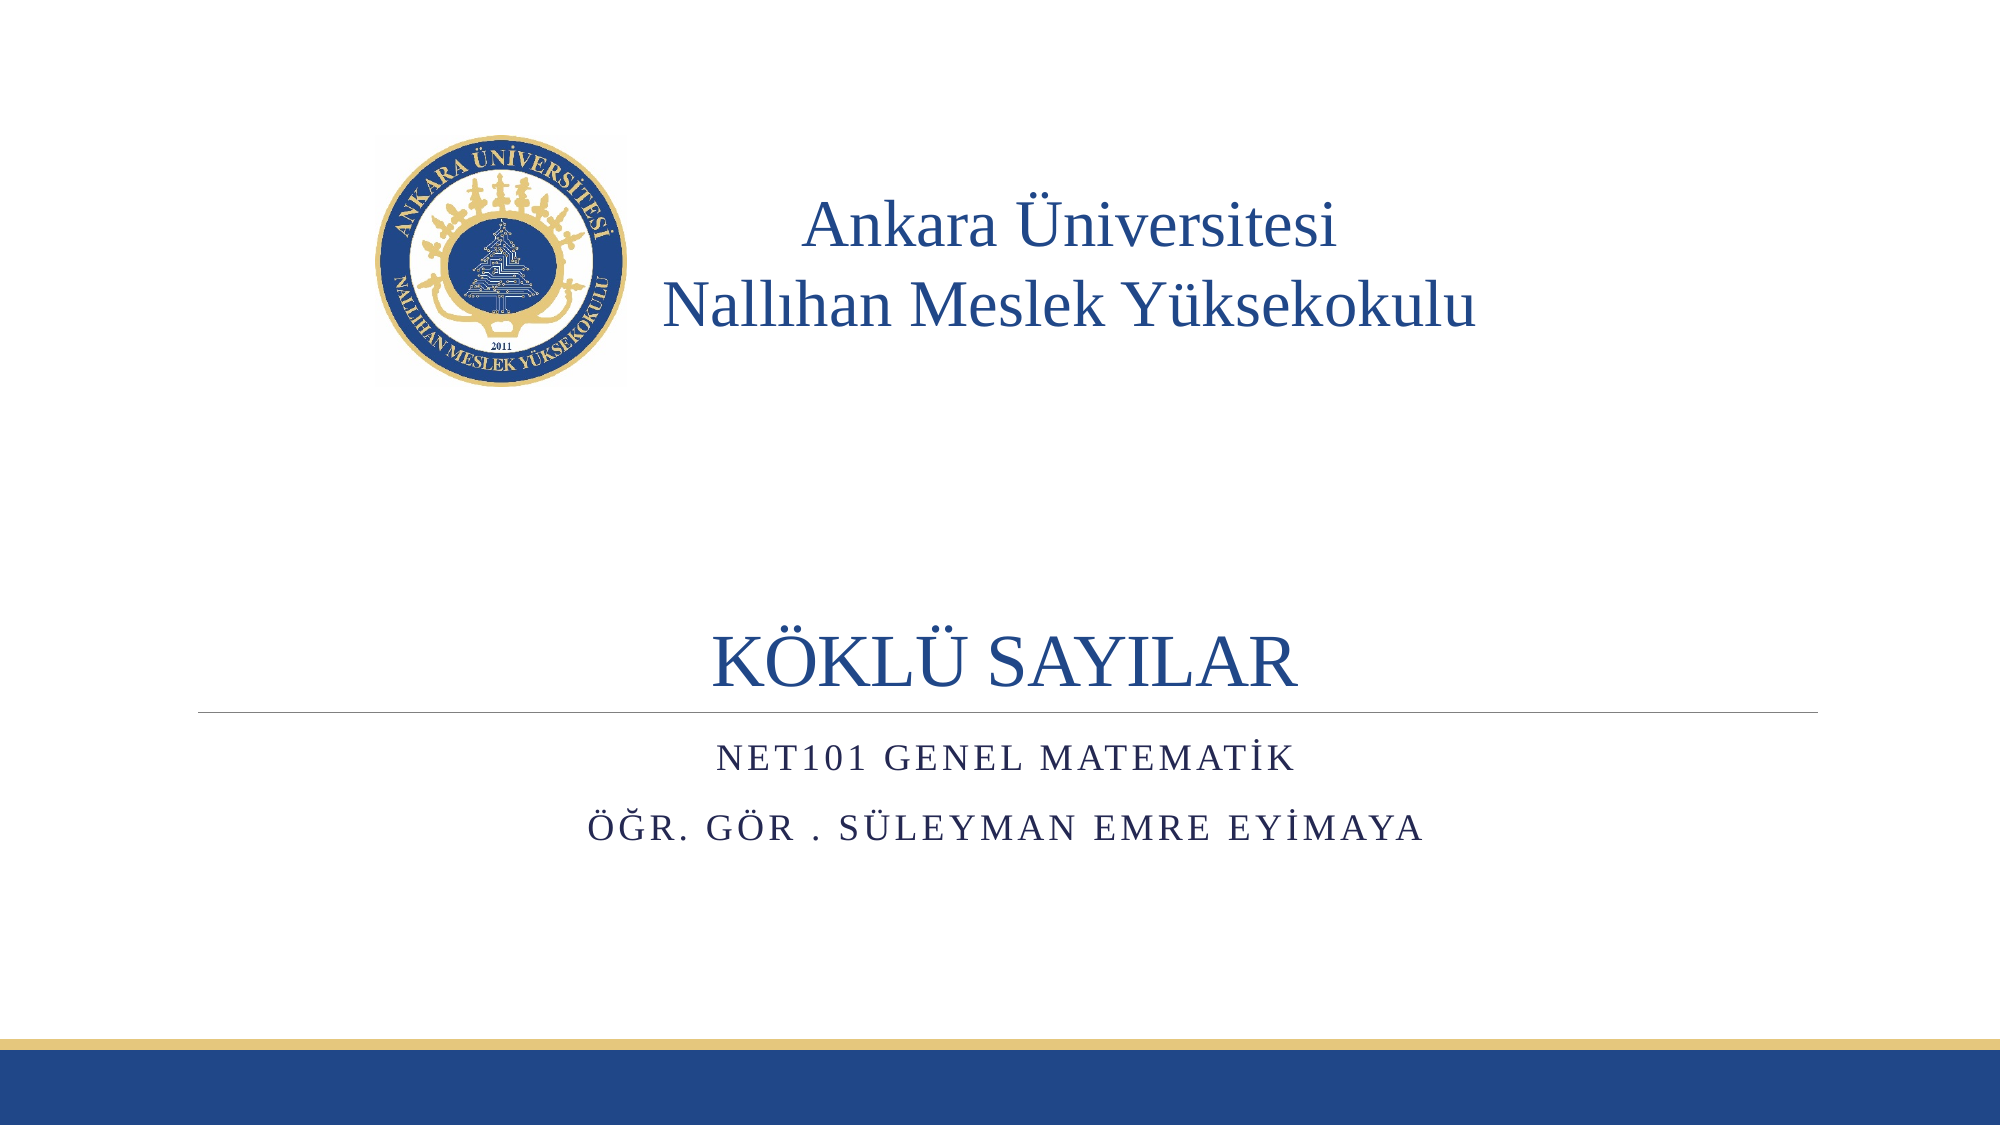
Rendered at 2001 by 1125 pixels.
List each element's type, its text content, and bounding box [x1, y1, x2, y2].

subtitle NET101 GENEL MATEMATİK ÖĞR. GÖR . SÜLEYMAN EMRE EYİMAYA [180, 730, 1831, 919]
title KÖKLÜ SAYILAR [180, 124, 1830, 710]
